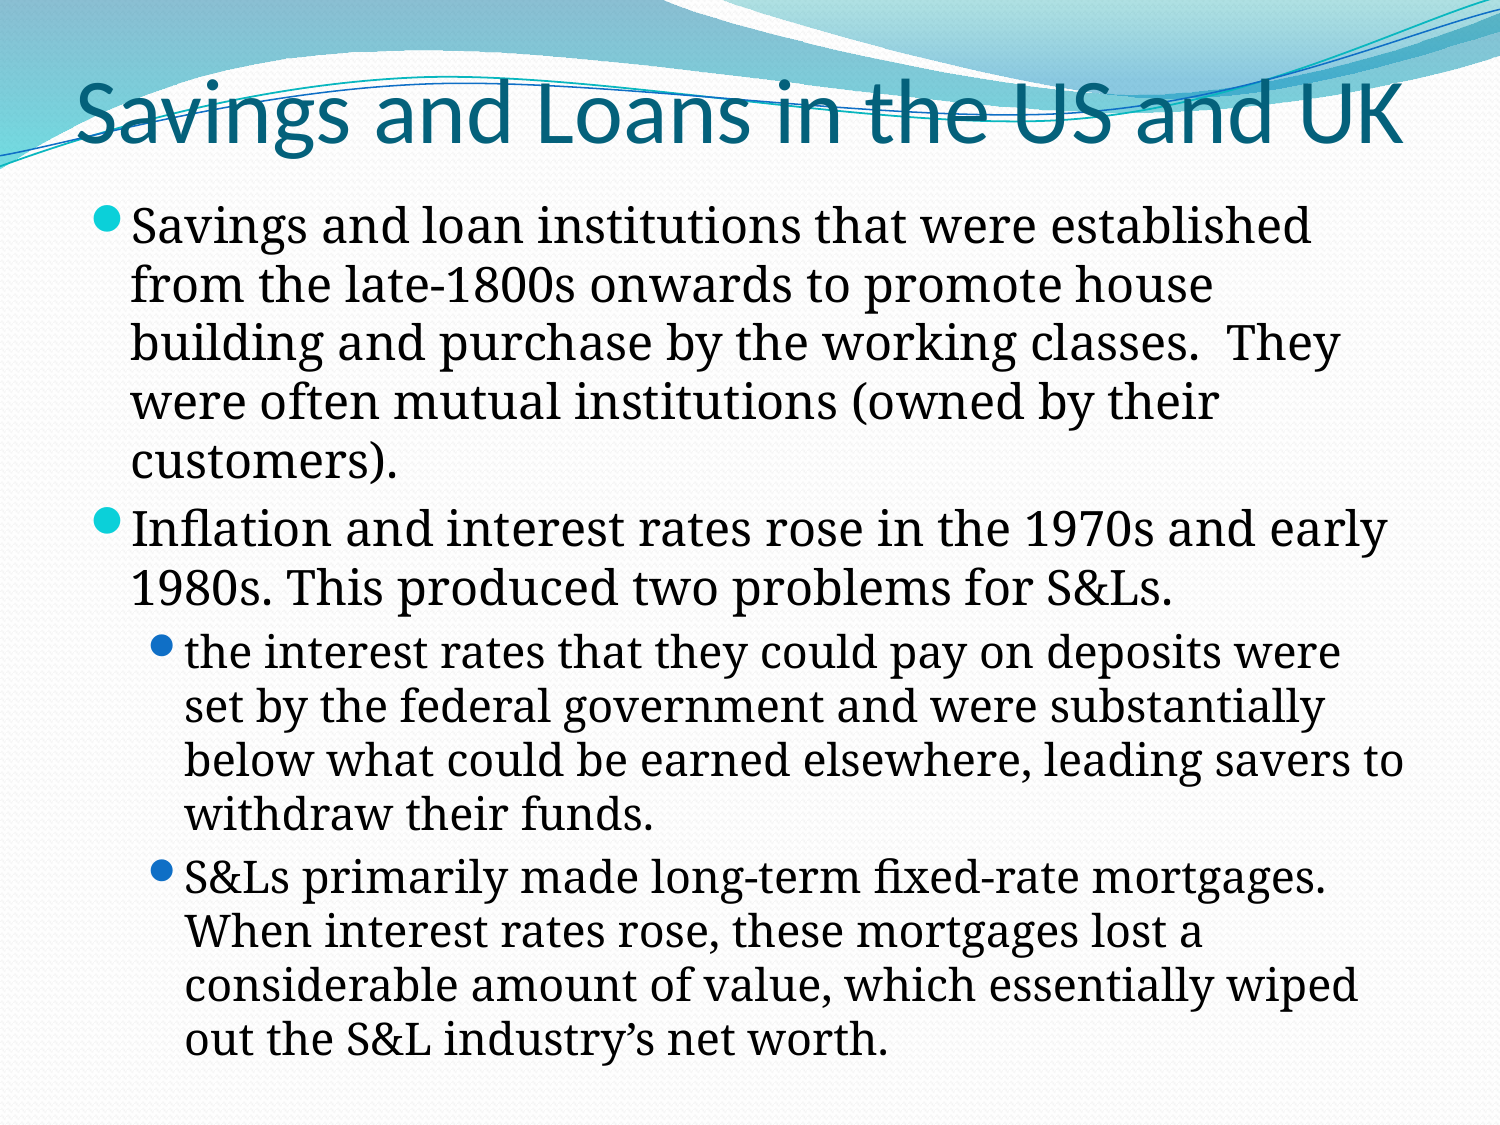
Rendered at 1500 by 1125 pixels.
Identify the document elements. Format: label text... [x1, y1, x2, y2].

list Savings and loan institutions that were established from the late-1800s onwards to promote house building and purchase by the working classes. They were often mutual institutions (owned by their customers). Inflation and interest rates rose in the 1970s and early 1980s. This produced two problems for S&Ls. the interest rates that they could pay on deposits were set by the federal government and were substantially below what could be earned elsewhere, leading savers to withdraw their funds. S&Ls primarily made long-term fixed-rate mortgages. When interest rates rose, these mortgages lost a considerable amount of value, which essentially wiped out the S&L industry’s net worth. [75, 187, 1425, 1088]
title Savings and Loans in the US and UK [75, 38, 1425, 163]
